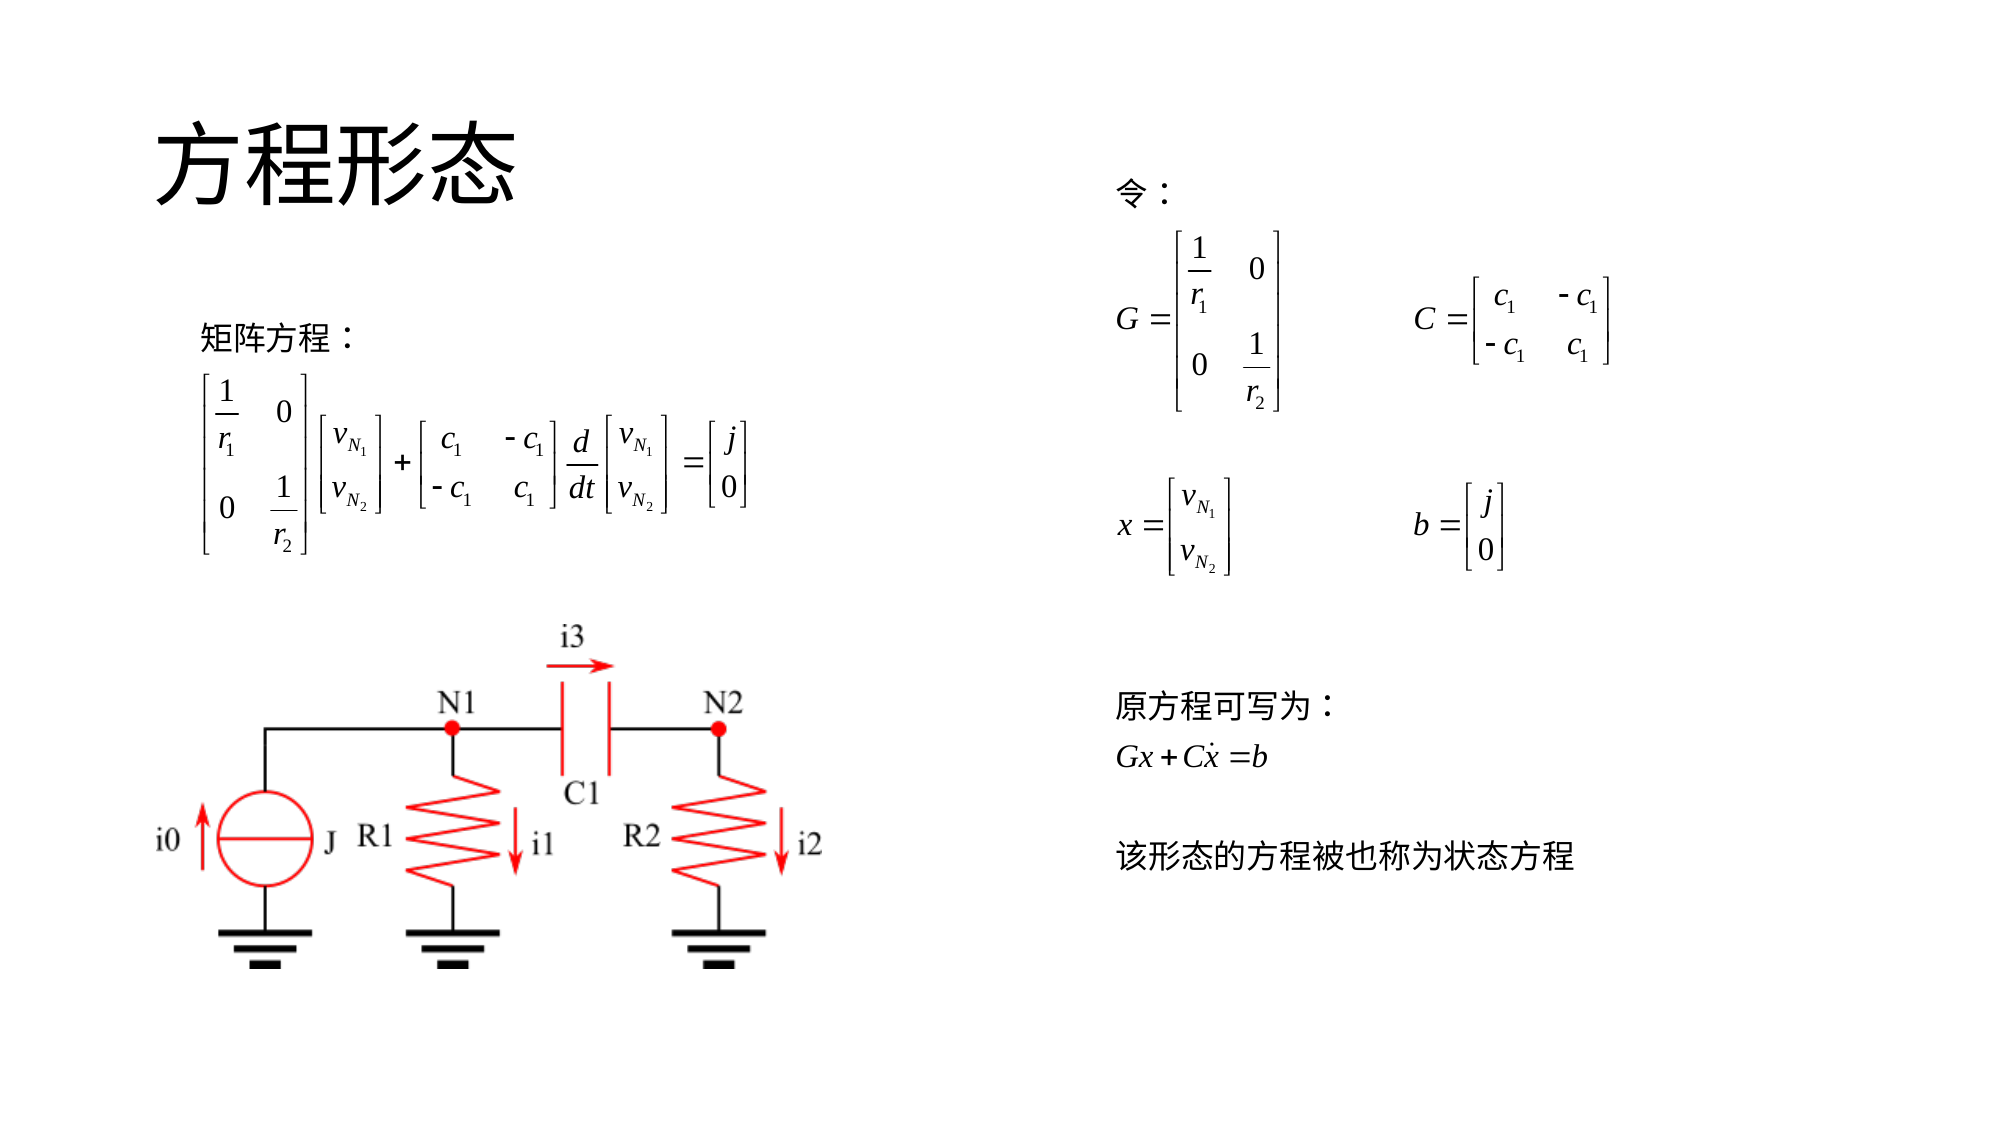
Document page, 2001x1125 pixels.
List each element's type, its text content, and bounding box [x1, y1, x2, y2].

title 方程形态 [137, 59, 1863, 278]
picture [156, 624, 822, 969]
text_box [195, 316, 760, 563]
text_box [1111, 172, 1621, 879]
